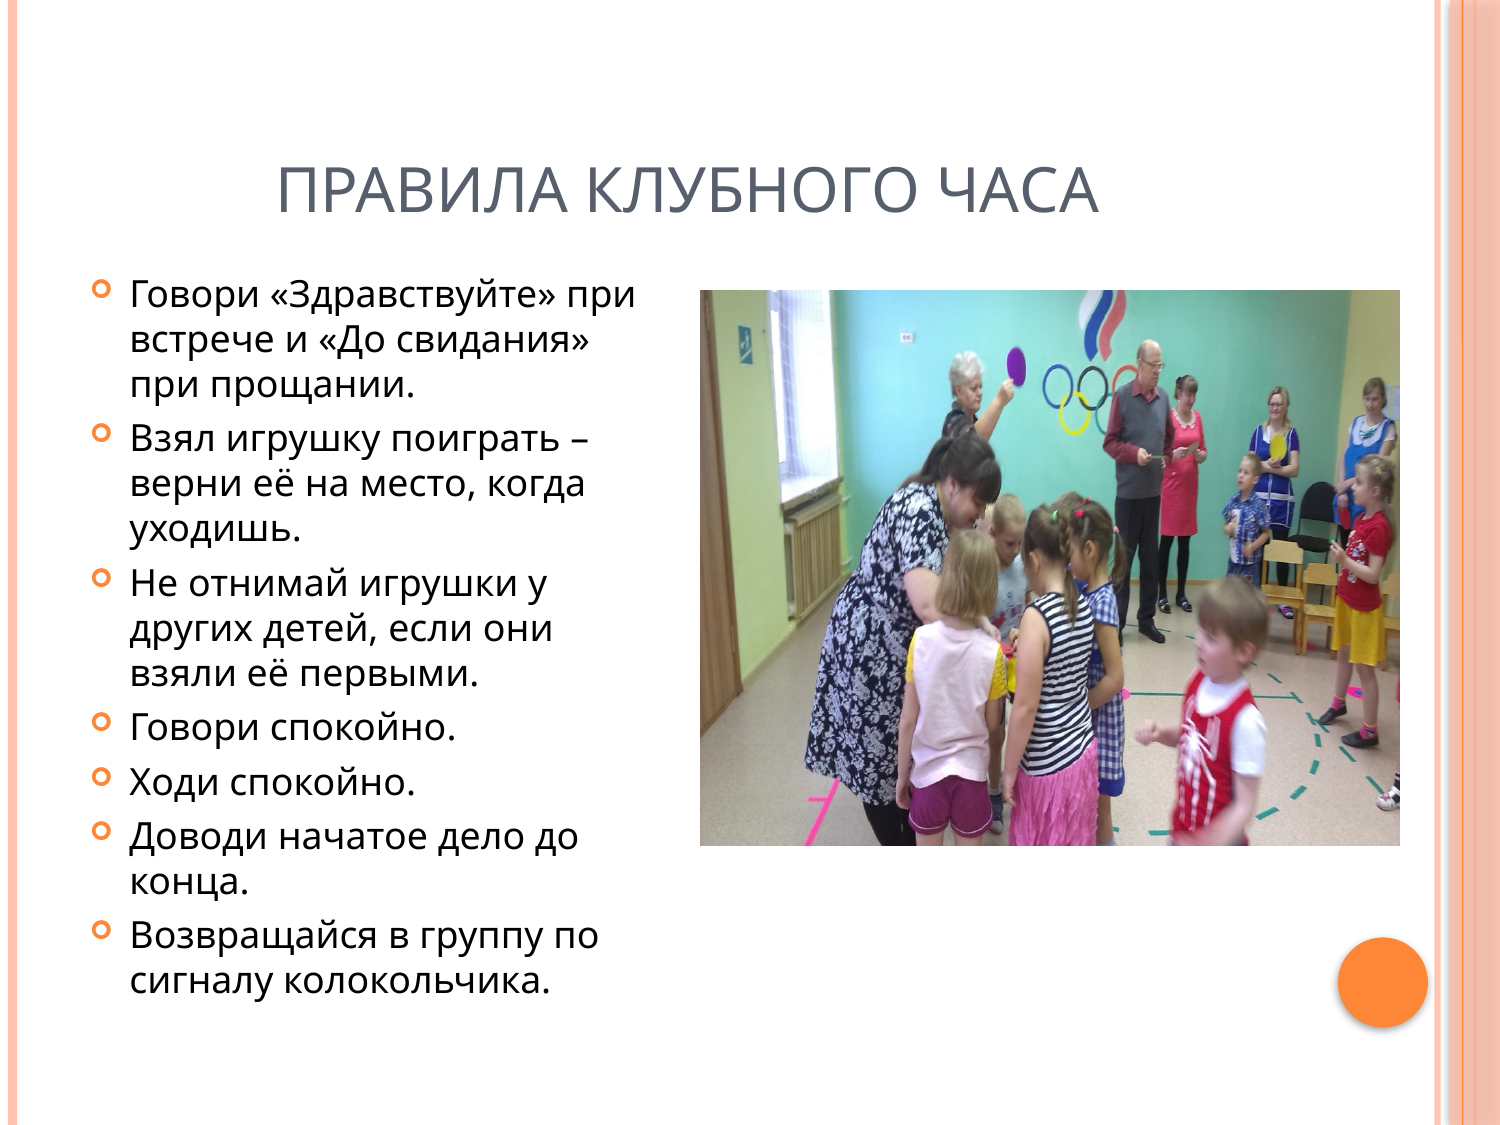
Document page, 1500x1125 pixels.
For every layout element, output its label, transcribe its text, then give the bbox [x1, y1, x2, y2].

title Правила клубного часа [75, 45, 1300, 233]
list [699, 290, 1401, 847]
list Говори «Здравствуйте» при встрече и «До свидания» при прощании. Взял игрушку поиграть – верни её на место, когда уходишь. Не отнимай игрушки у других детей, если они взяли её первыми. Говори спокойно. Ходи спокойно. Доводи начатое дело до конца. Возвращайся в группу по сигналу колокольчика. [75, 262, 675, 1013]
